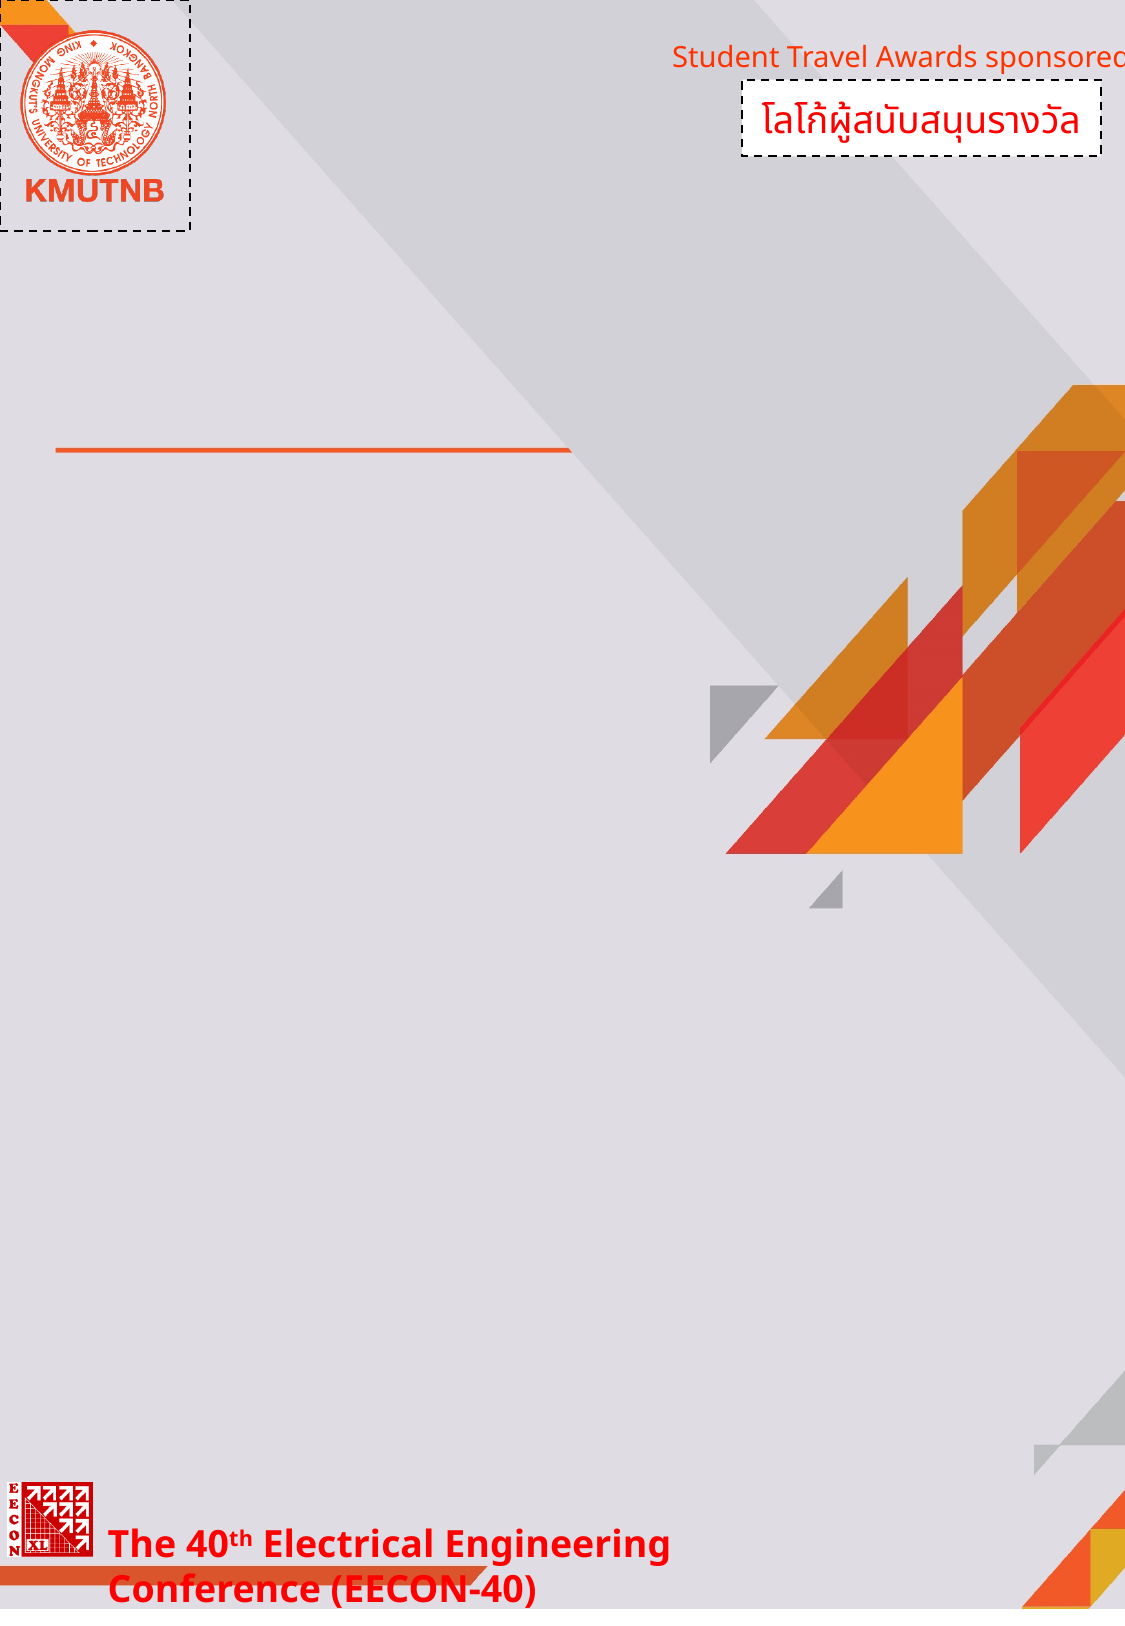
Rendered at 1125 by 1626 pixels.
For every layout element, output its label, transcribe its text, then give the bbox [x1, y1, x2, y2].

picture [0, 0, 1125, 1609]
text_box The 40th Electrical Engineering Conference (EECON-40) [92, 1609, 862, 1618]
